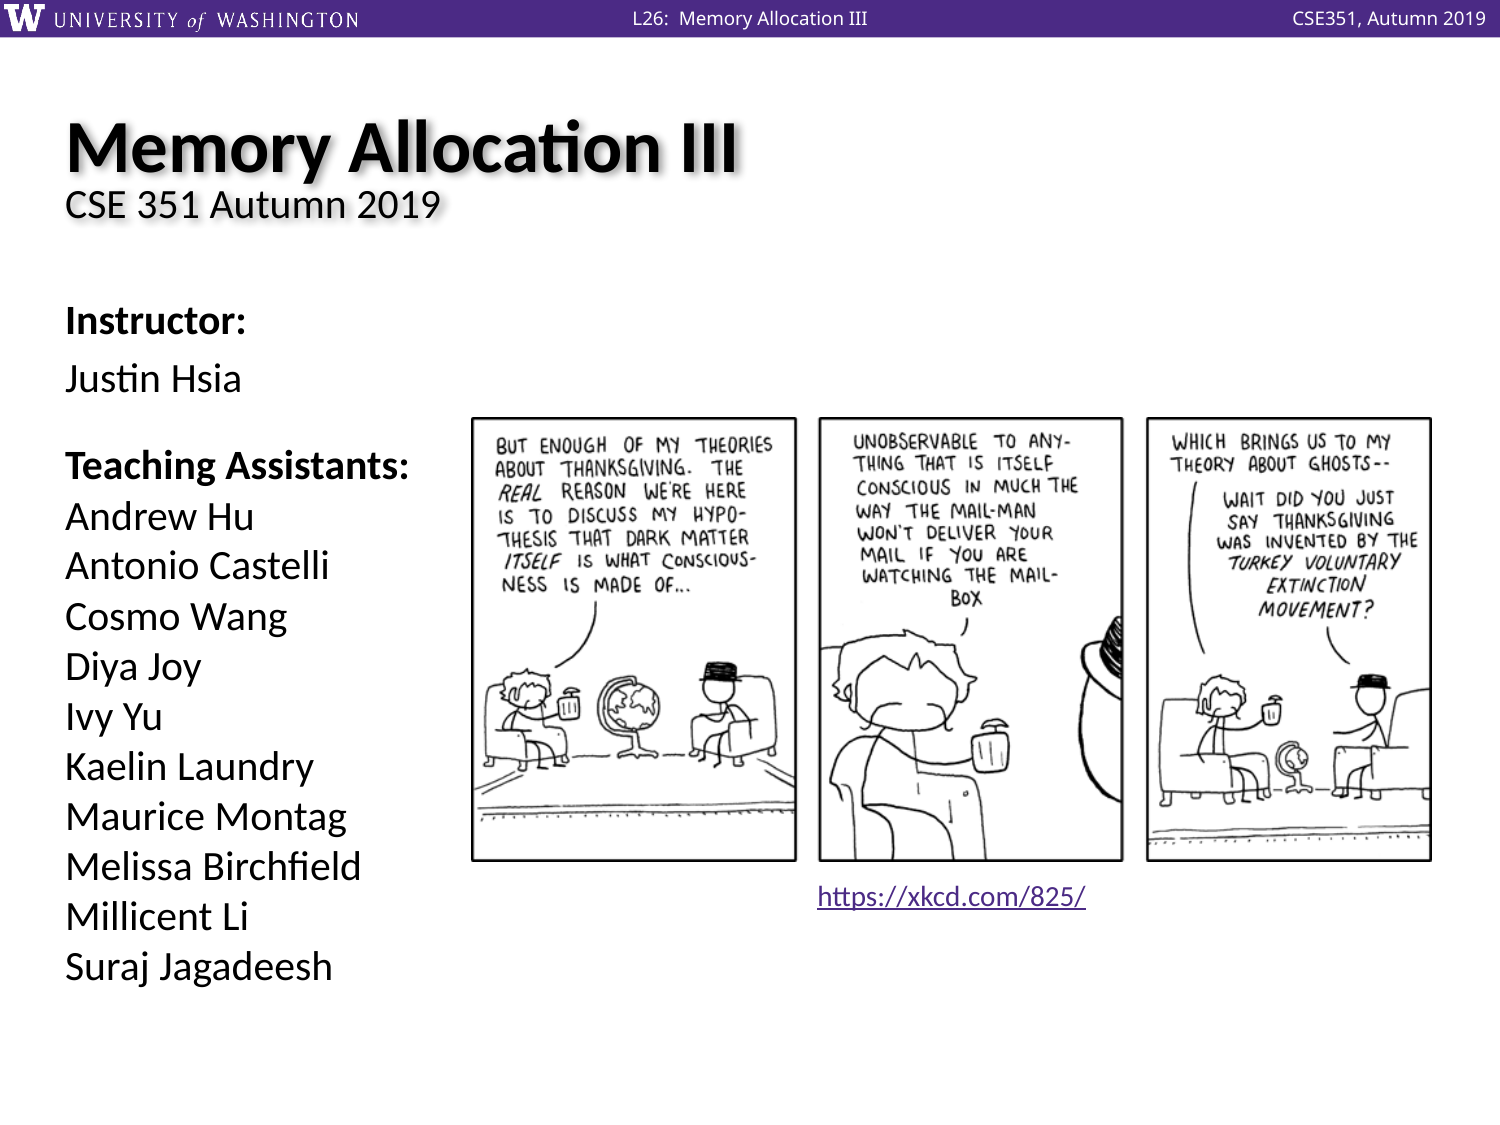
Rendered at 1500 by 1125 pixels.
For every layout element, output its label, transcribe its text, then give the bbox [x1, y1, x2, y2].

picture [4, 4, 358, 32]
title Memory Allocation III CSE 351 Autumn 2019 [49, 49, 1326, 292]
subtitle Instructor: Justin Hsia Teaching Assistants: Andrew Hu Antonio Castelli Cosmo Wang Diya Joy Ivy Yu Kaelin Laundry Maurice Montag Melissa Birchfield Millicent Li Suraj Jagadeesh [49, 284, 626, 1036]
text_box https://xkcd.com/825/ [651, 870, 1252, 920]
picture [471, 417, 1432, 862]
